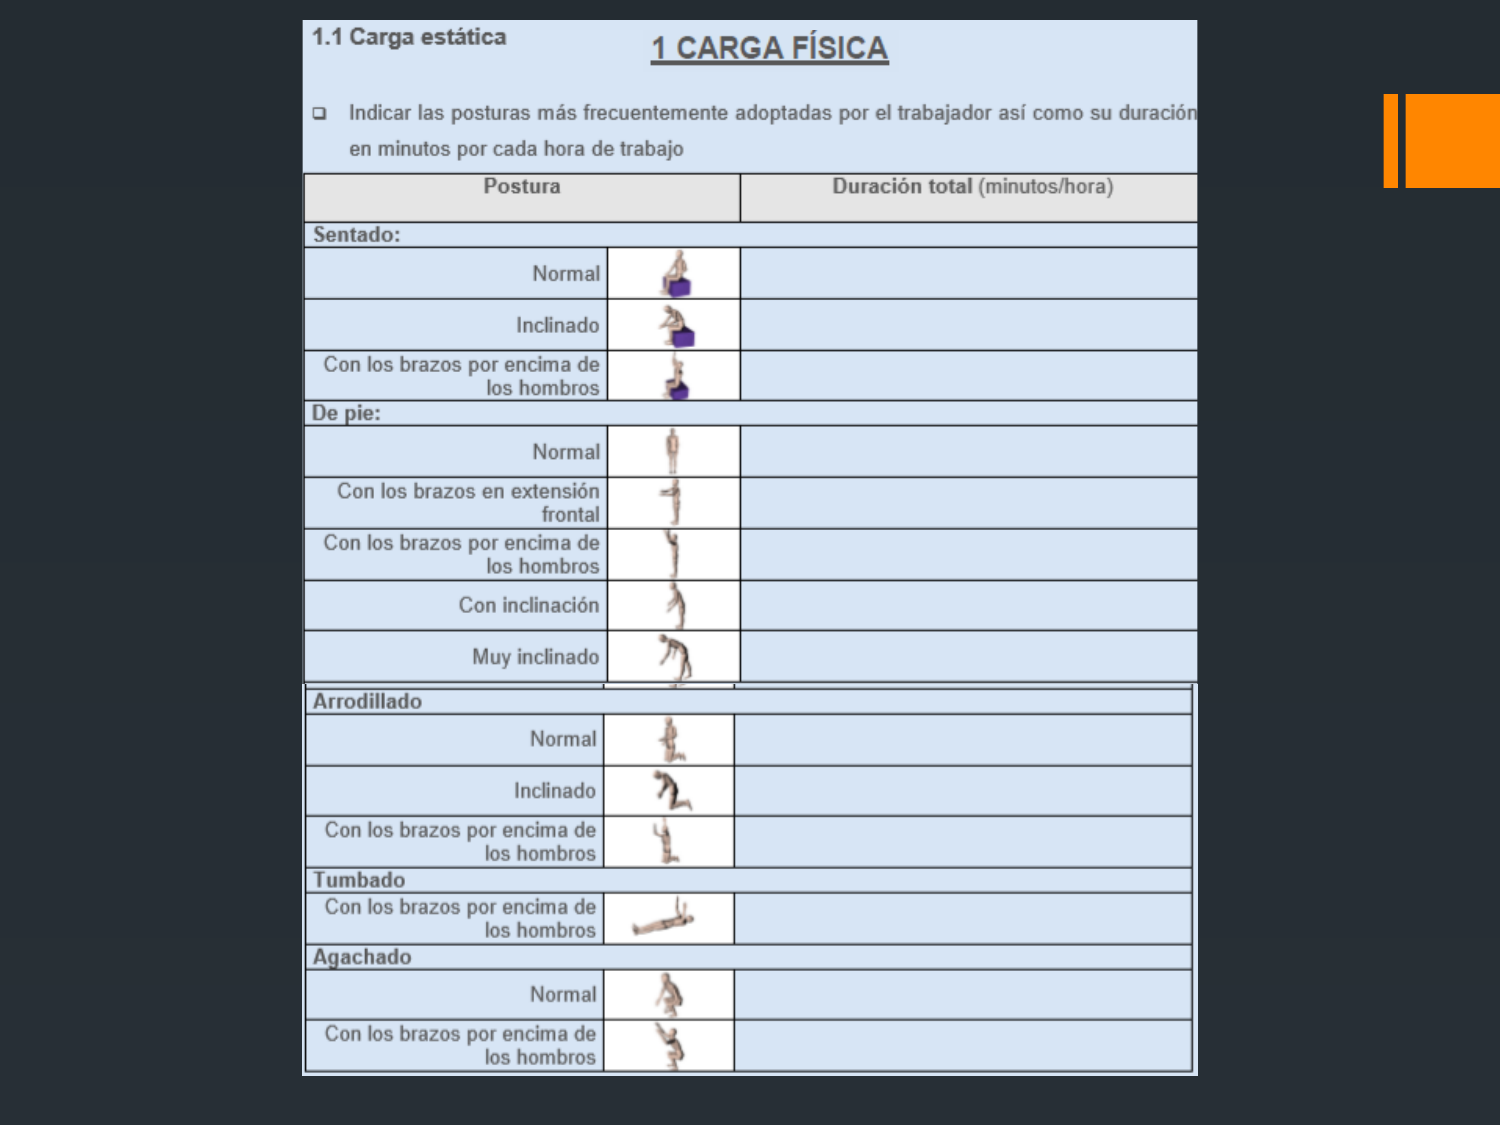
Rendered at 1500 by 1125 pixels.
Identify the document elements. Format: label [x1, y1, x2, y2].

picture [302, 684, 1198, 1076]
picture [643, 30, 899, 72]
list [302, 19, 1198, 684]
